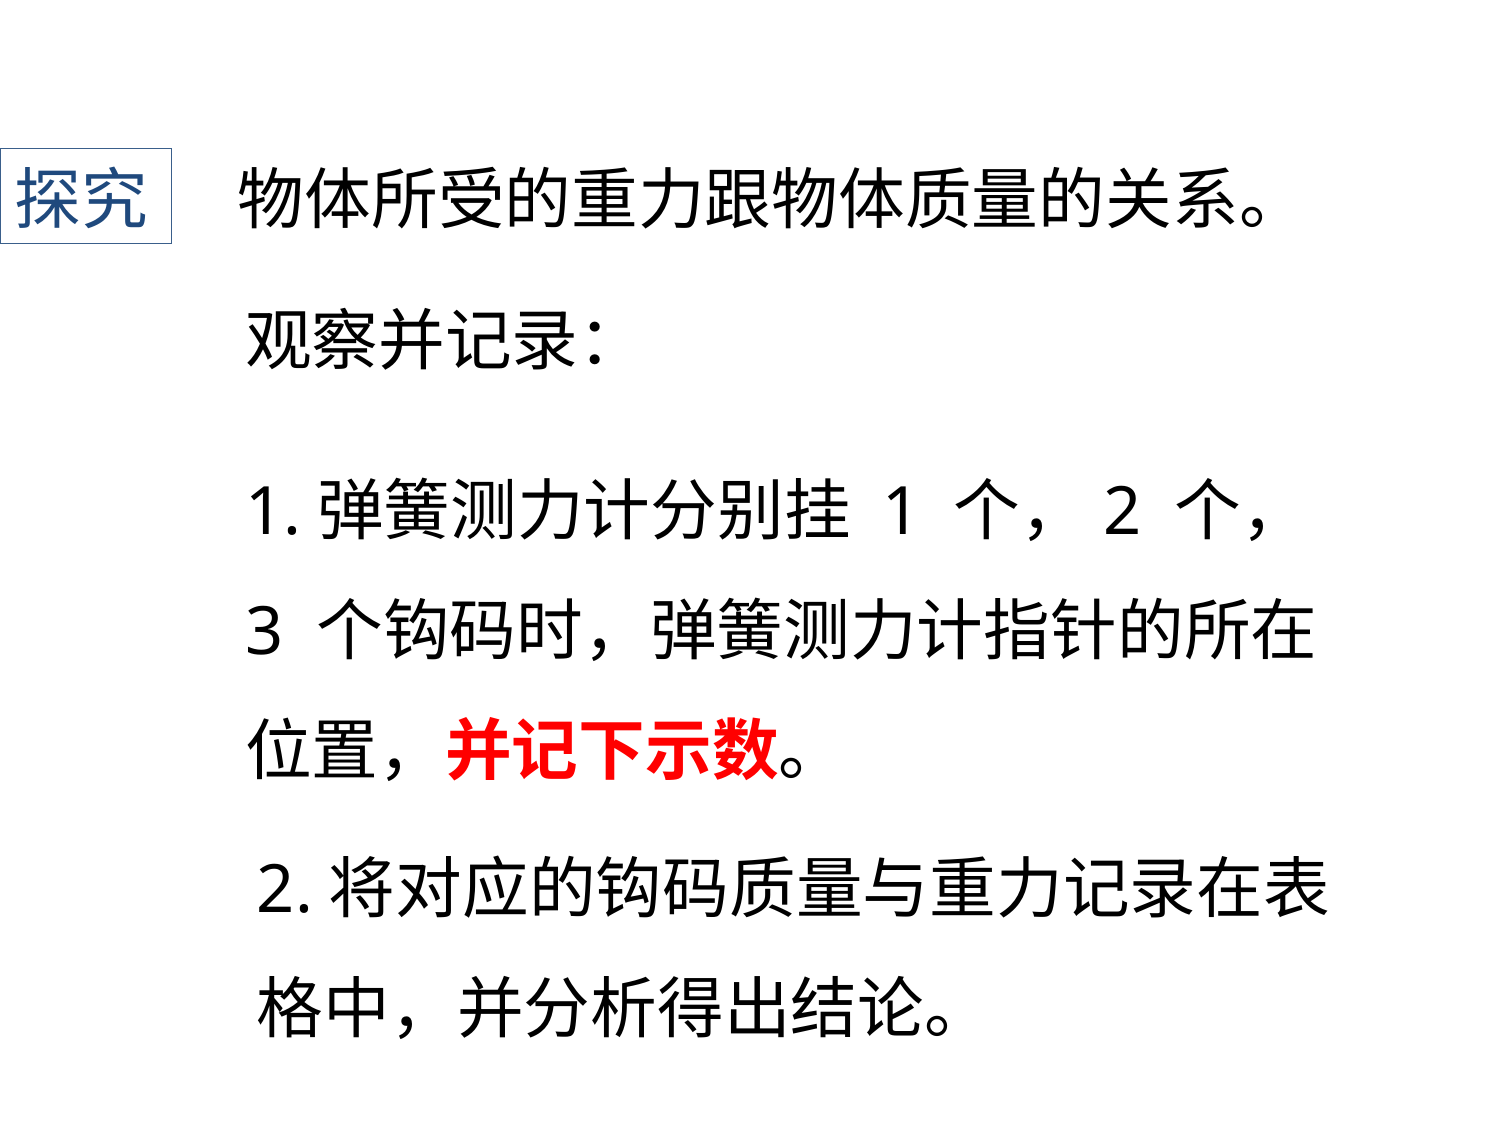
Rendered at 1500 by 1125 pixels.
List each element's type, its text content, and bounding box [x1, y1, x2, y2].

text_box 观察并记录： [230, 290, 668, 386]
text_box 物体所受的重力跟物体质量的关系。 [223, 148, 1321, 244]
text_box 探究 [0, 148, 172, 244]
text_box 1.弹簧测力计分别挂 1 个，2 个，3 个钩码时，弹簧测力计指针的所在位置，并记下示数。 [230, 420, 1376, 796]
text_box 2.将对应的钩码质量与重力记录在表格中，并分析得出结论。 [242, 798, 1353, 1054]
